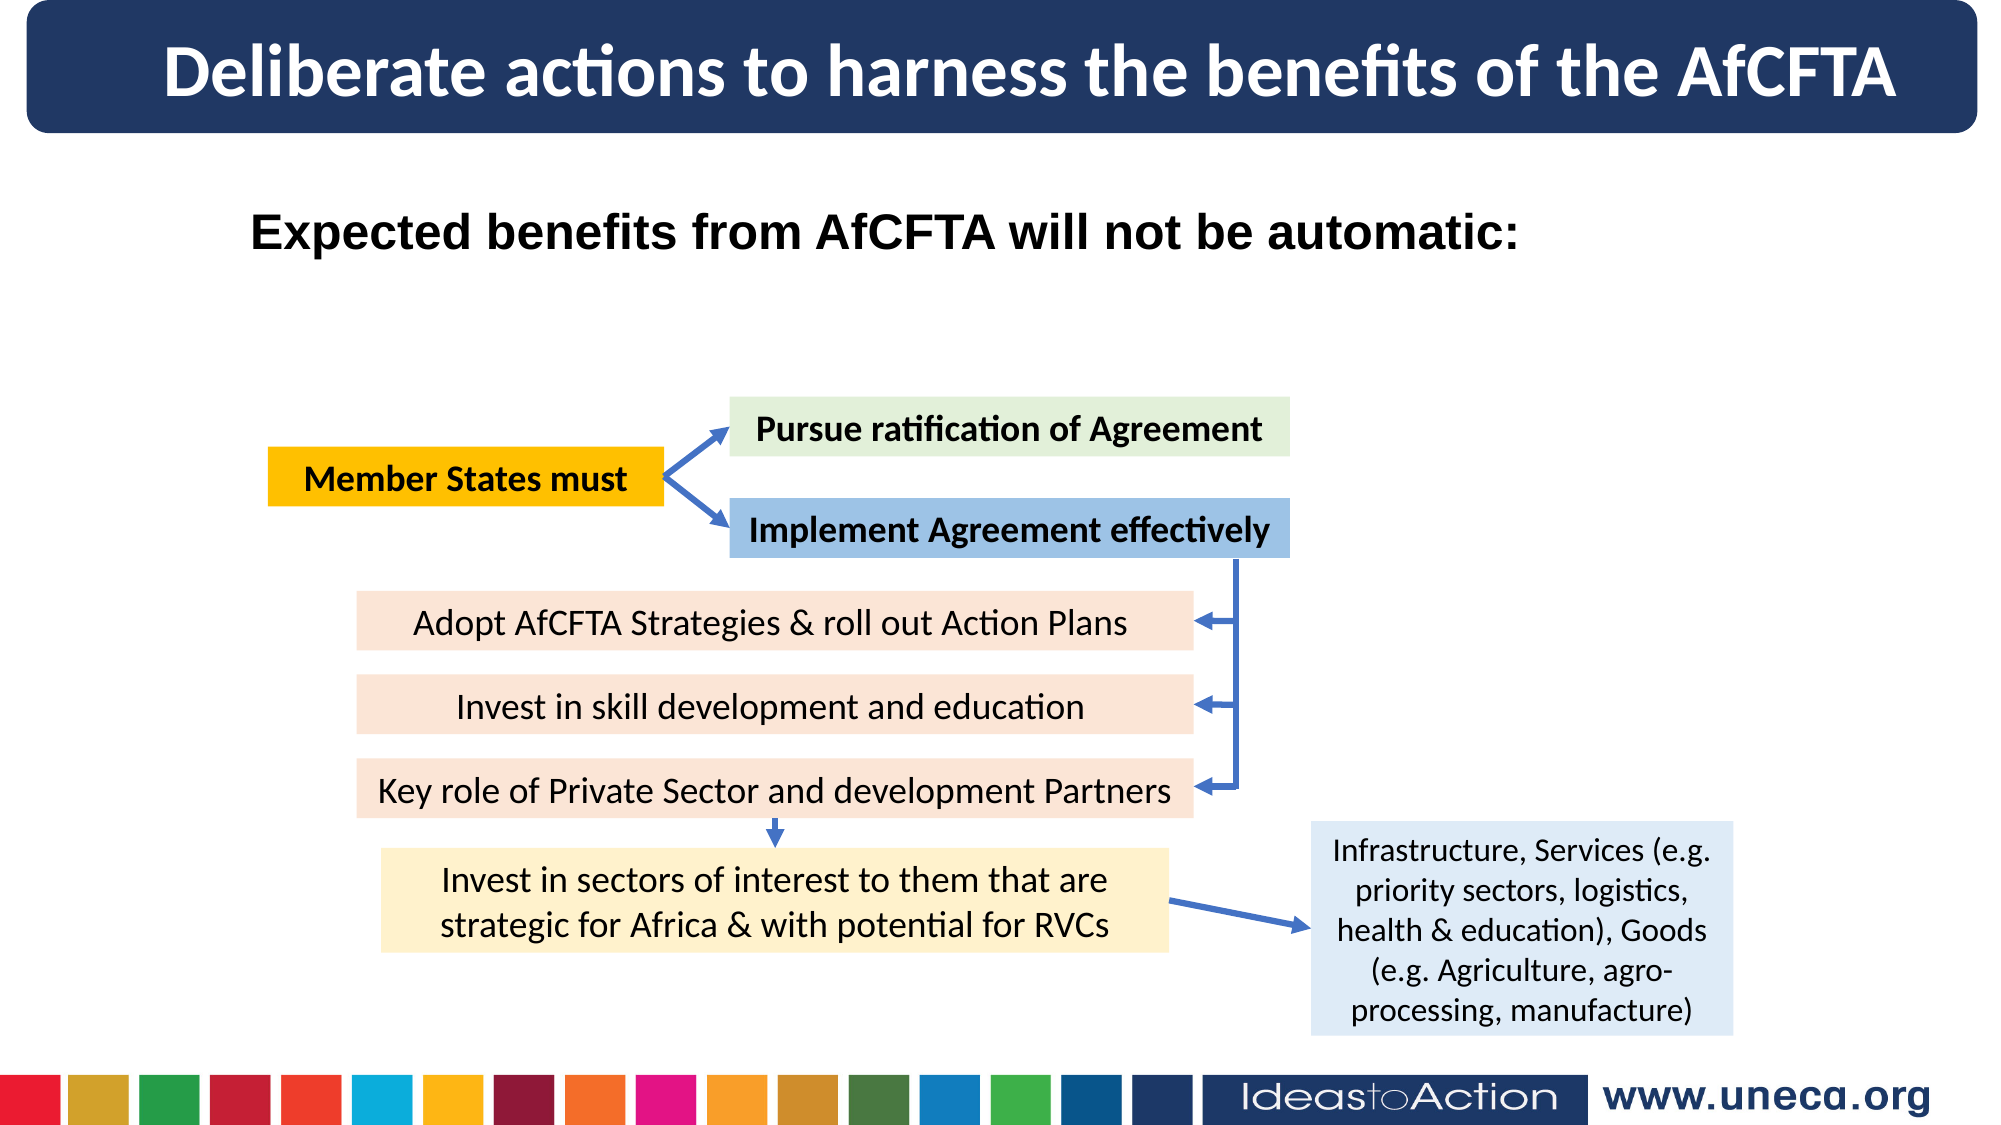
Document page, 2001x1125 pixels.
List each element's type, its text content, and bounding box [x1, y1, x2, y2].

text_box Member States must [267, 446, 664, 507]
picture [0, 1065, 2000, 1125]
text_box Invest in skill development and education [356, 674, 1194, 735]
text_box Key role of Private Sector and development Partners [356, 758, 1194, 819]
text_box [664, 426, 730, 476]
text_box Invest in sectors of interest to them that are strategic for Africa & with potential for RVCs [381, 847, 1170, 953]
text_box Pursue ratification of Agreement [729, 396, 1290, 457]
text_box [1169, 900, 1312, 930]
text_box Expected benefits from AfCFTA will not be automatic: [59, 157, 1713, 271]
text_box Deliberate actions to harness the benefits of the AfCFTA [25, 0, 1979, 135]
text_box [664, 476, 730, 529]
text_box Implement Agreement effectively [729, 498, 1290, 558]
text_box Infrastructure, Services (e.g. priority sectors, logistics, health & education), Goods (e.g. Agriculture, agro-processing, manufacture) [1311, 821, 1734, 1036]
text_box Adopt AfCFTA Strategies & roll out Action Plans [356, 590, 1194, 651]
